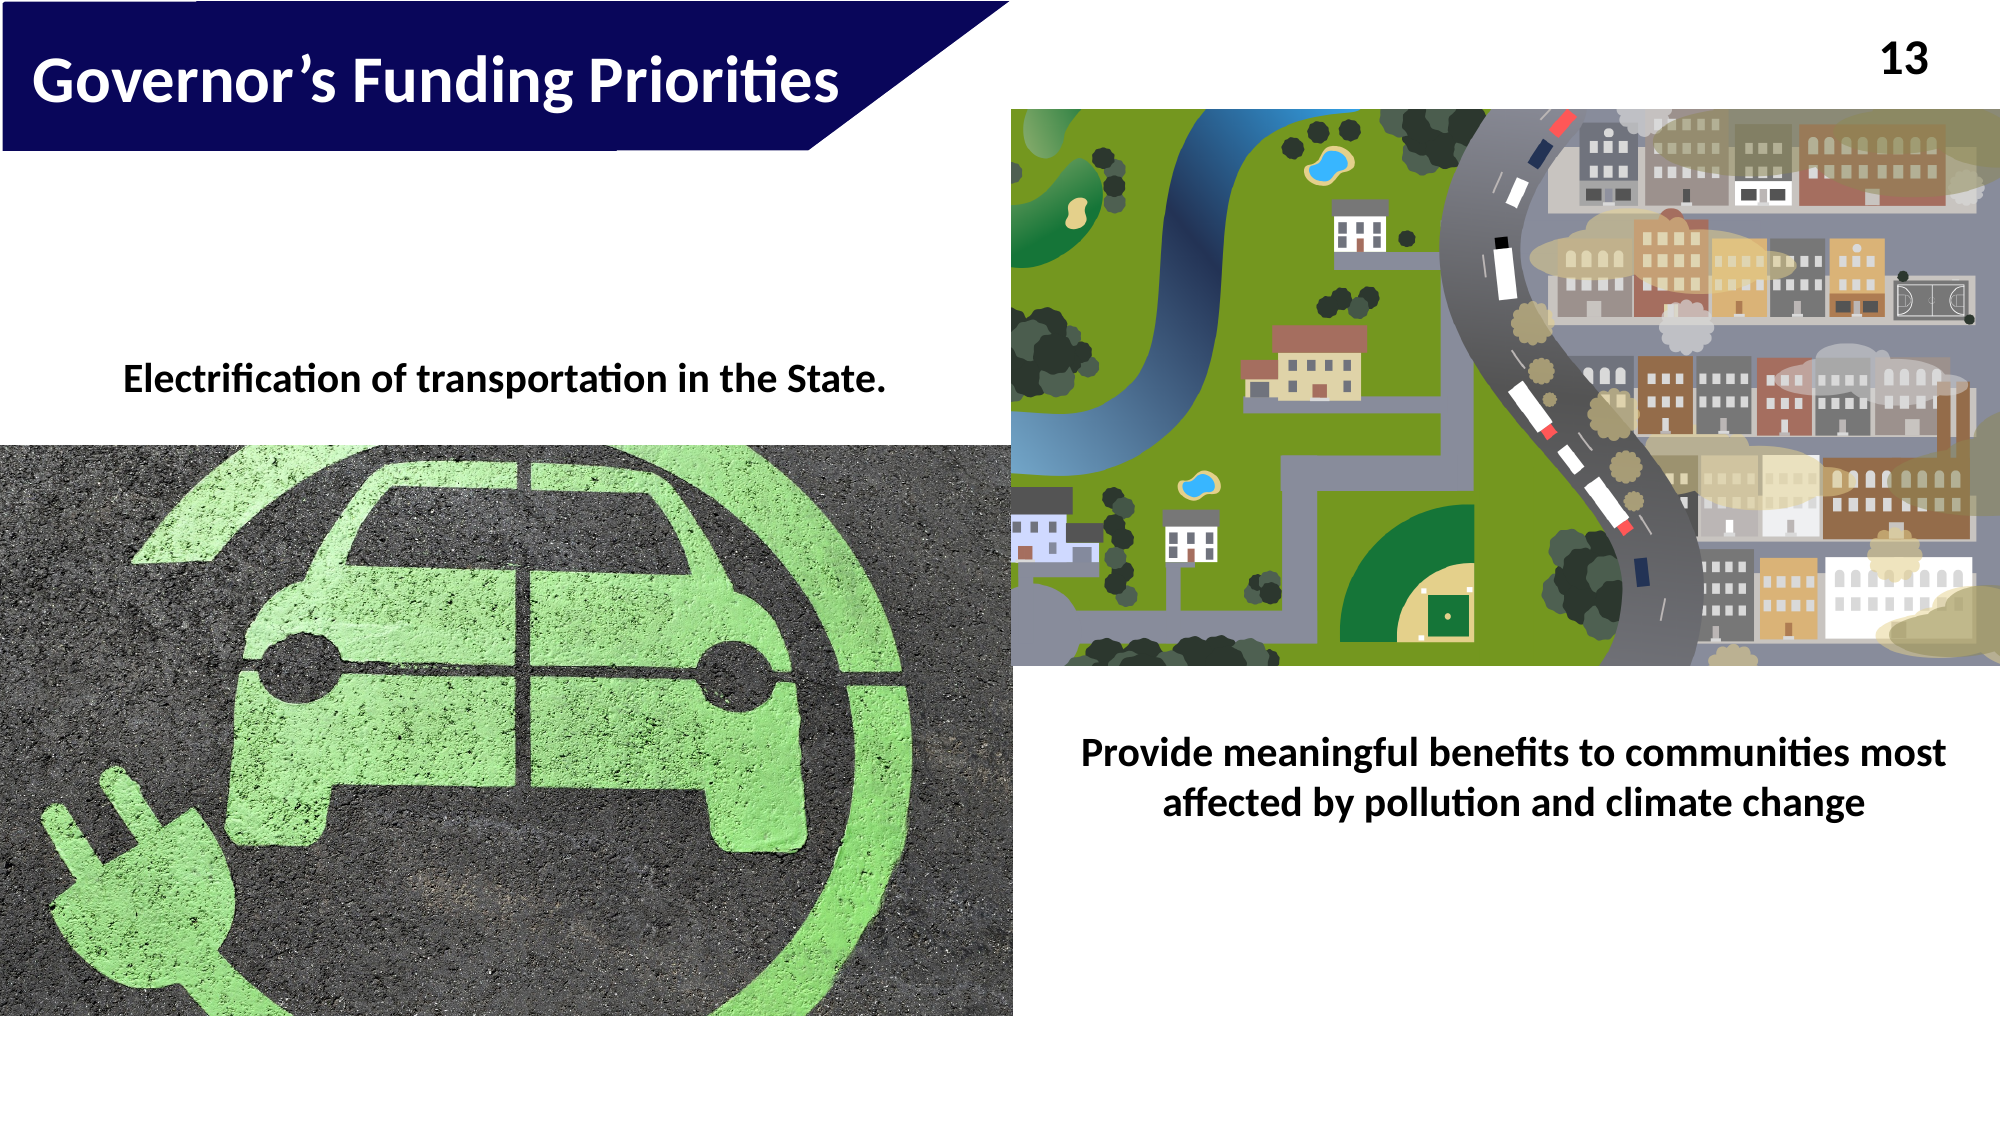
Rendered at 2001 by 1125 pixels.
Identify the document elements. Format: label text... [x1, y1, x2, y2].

text_box Provide meaningful benefits to communities most affected by pollution and climate change [1028, 717, 2000, 833]
text_box [0, 123, 849, 154]
text_box Electrification of transportation in the State. [0, 343, 1011, 409]
text_box [0, 0, 1015, 75]
text_box Governor’s Funding Priorities [0, 28, 914, 123]
text_box 13 [1841, 16, 1966, 92]
picture [0, 109, 2000, 1016]
